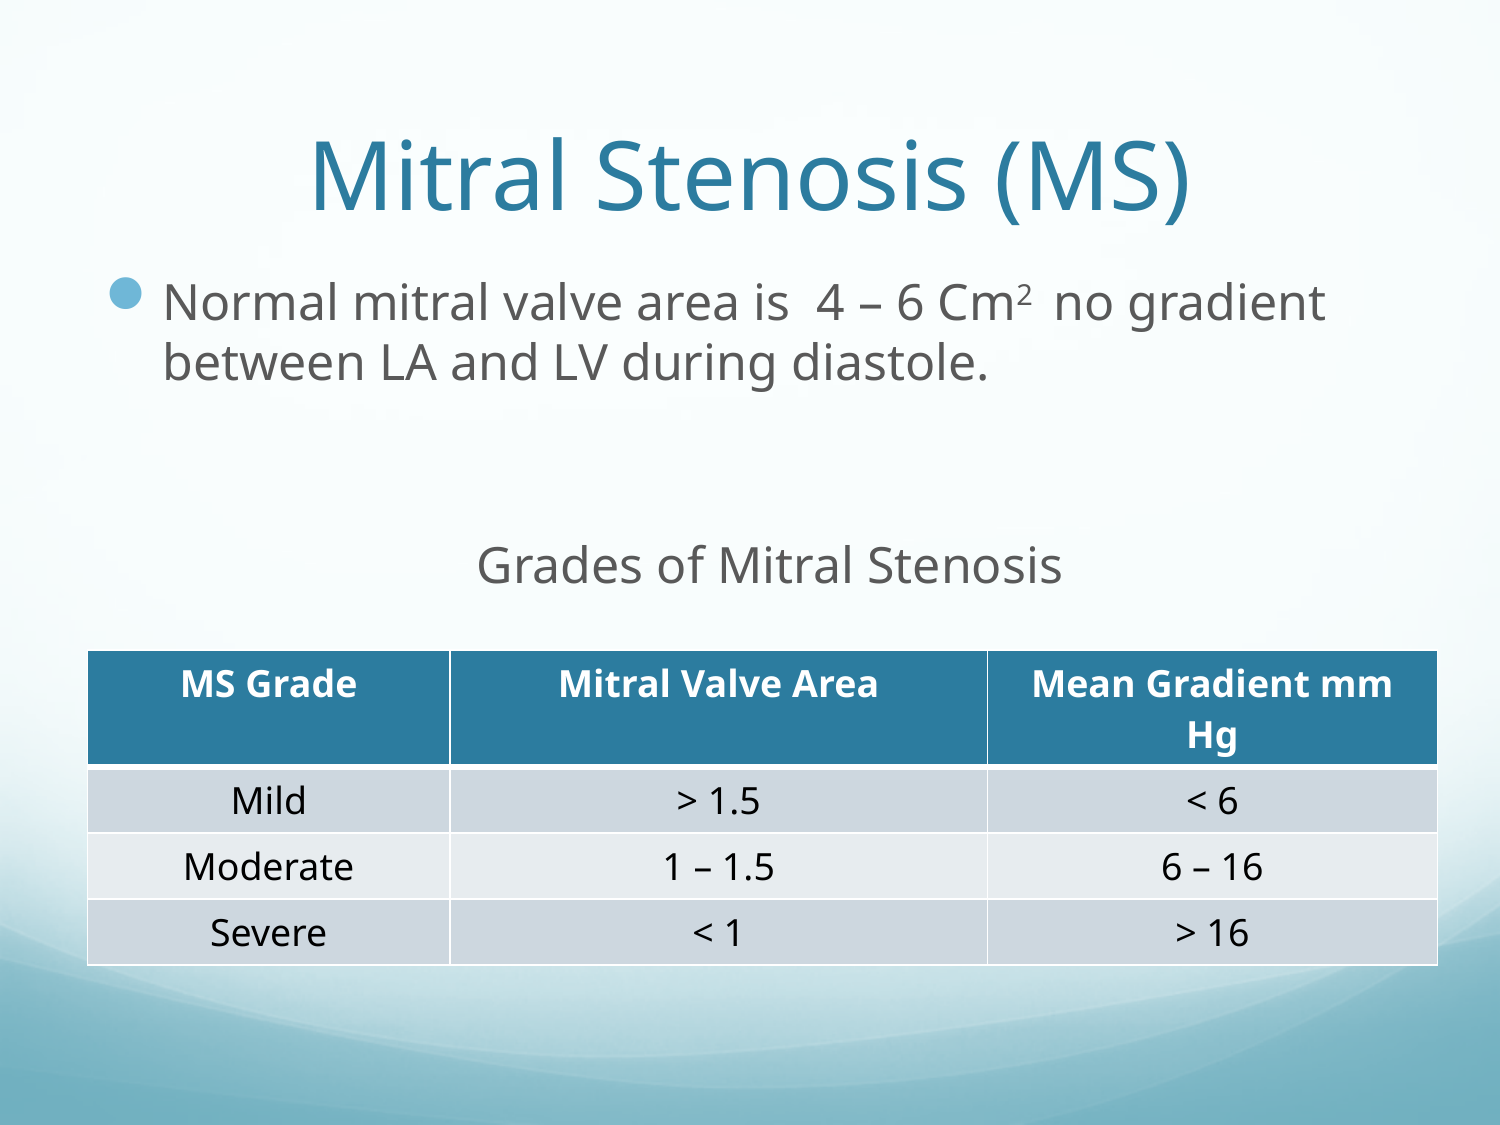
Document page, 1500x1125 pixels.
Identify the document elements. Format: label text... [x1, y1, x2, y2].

list Normal mitral valve area is 4 – 6 Cm2 no gradient between LA and LV during diastole. Grades of Mitral Stenosis [90, 262, 1450, 975]
table_cell > 1.5 [451, 770, 987, 832]
table_cell < 6 [988, 770, 1437, 832]
table_cell 1 – 1.5 [451, 834, 987, 898]
table_header Mitral Valve Area [451, 651, 987, 764]
table_cell Mild [88, 770, 449, 832]
table_cell < 1 [451, 900, 987, 964]
table_header Mean Gradient mm Hg [988, 651, 1437, 764]
table_cell Severe [88, 900, 449, 964]
table_cell Moderate [88, 834, 449, 898]
table_cell 6 – 16 [988, 834, 1437, 898]
table_cell > 16 [988, 900, 1437, 964]
table_header MS Grade [88, 651, 449, 764]
title Mitral Stenosis (MS) [90, 17, 1410, 237]
